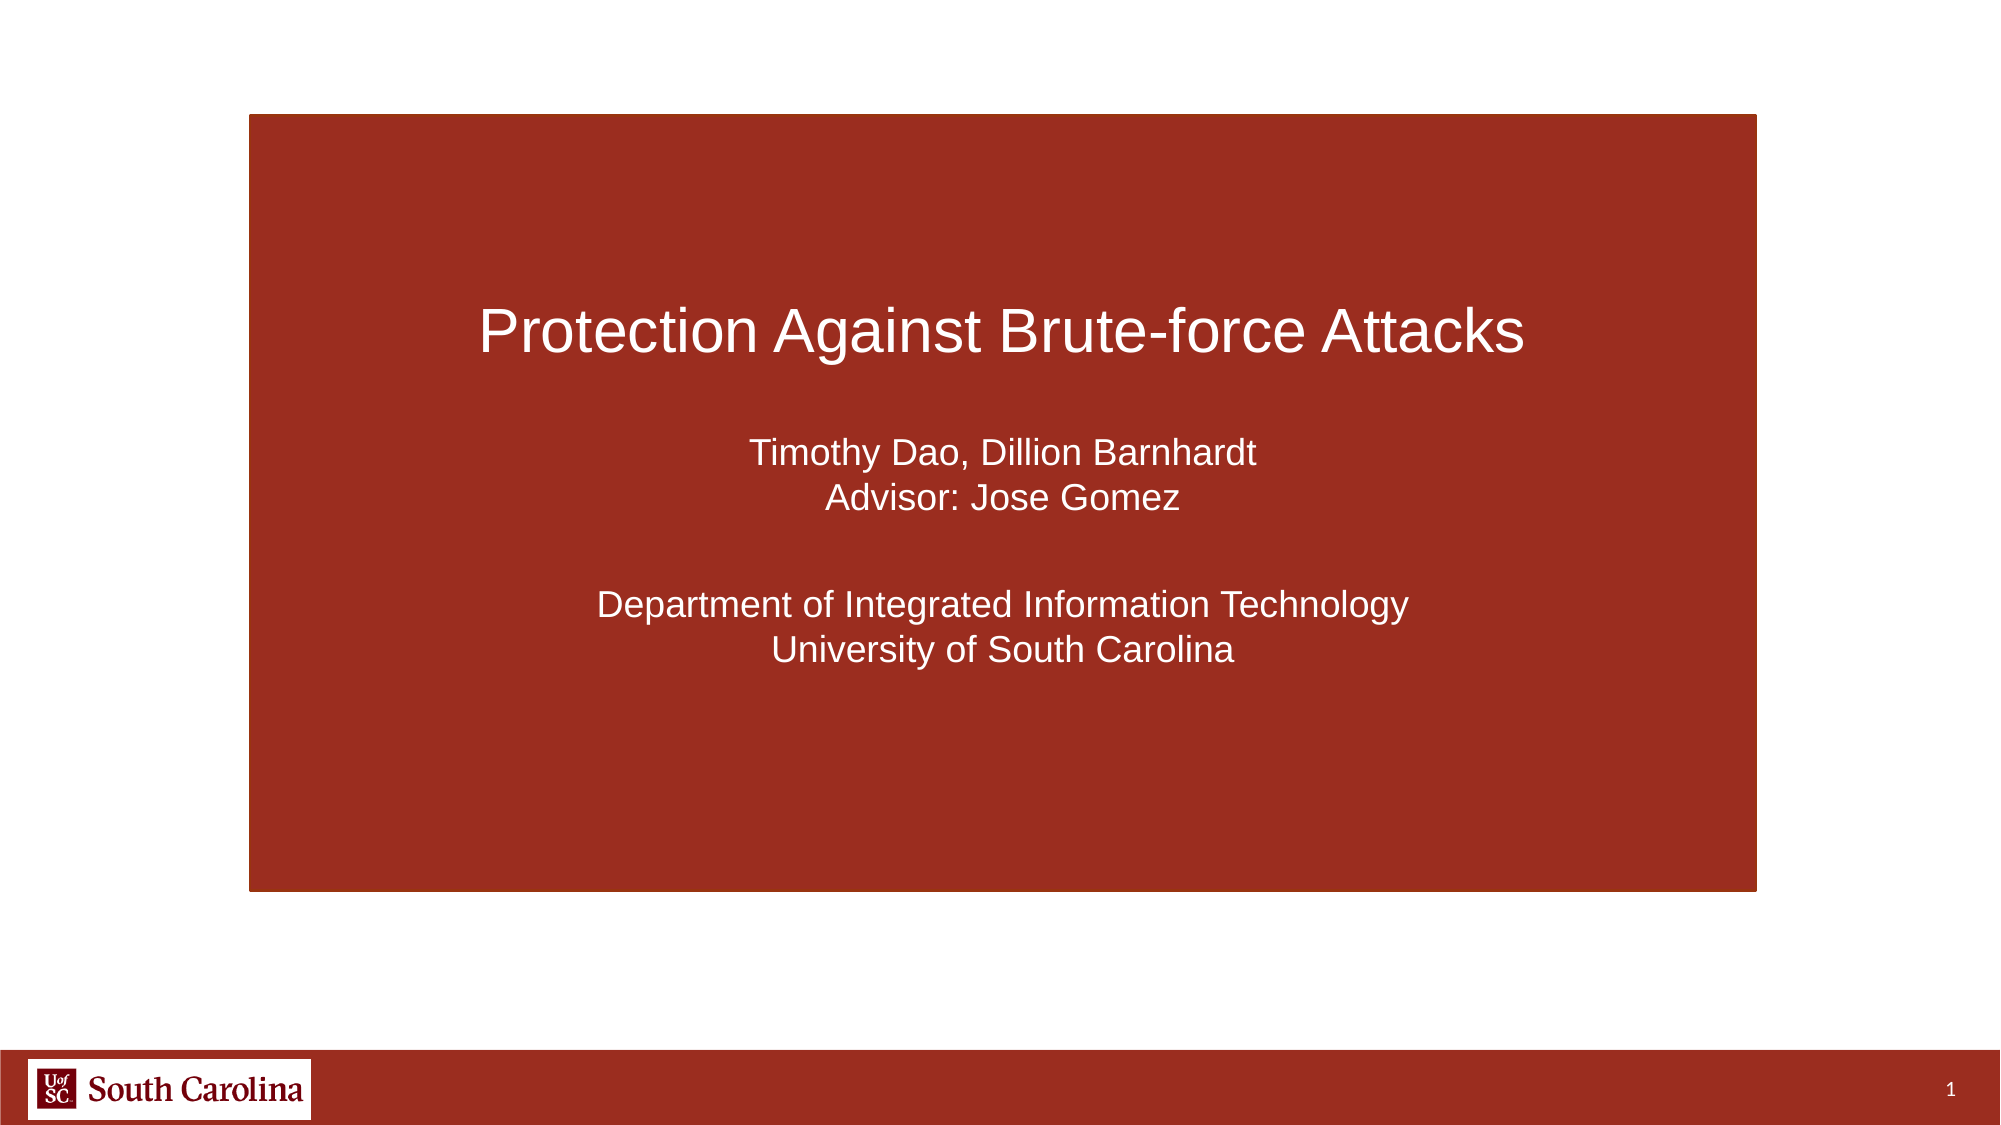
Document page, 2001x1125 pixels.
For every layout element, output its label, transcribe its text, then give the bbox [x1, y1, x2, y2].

picture [28, 1059, 312, 1120]
text_box Protection Against Brute-force Attacks Timothy Dao, Dillion Barnhardt Advisor: Jose Gomez Department of Integrated Information Technology University of South Carolina [249, 115, 1756, 891]
slide_number 1 [1784, 1057, 1972, 1118]
